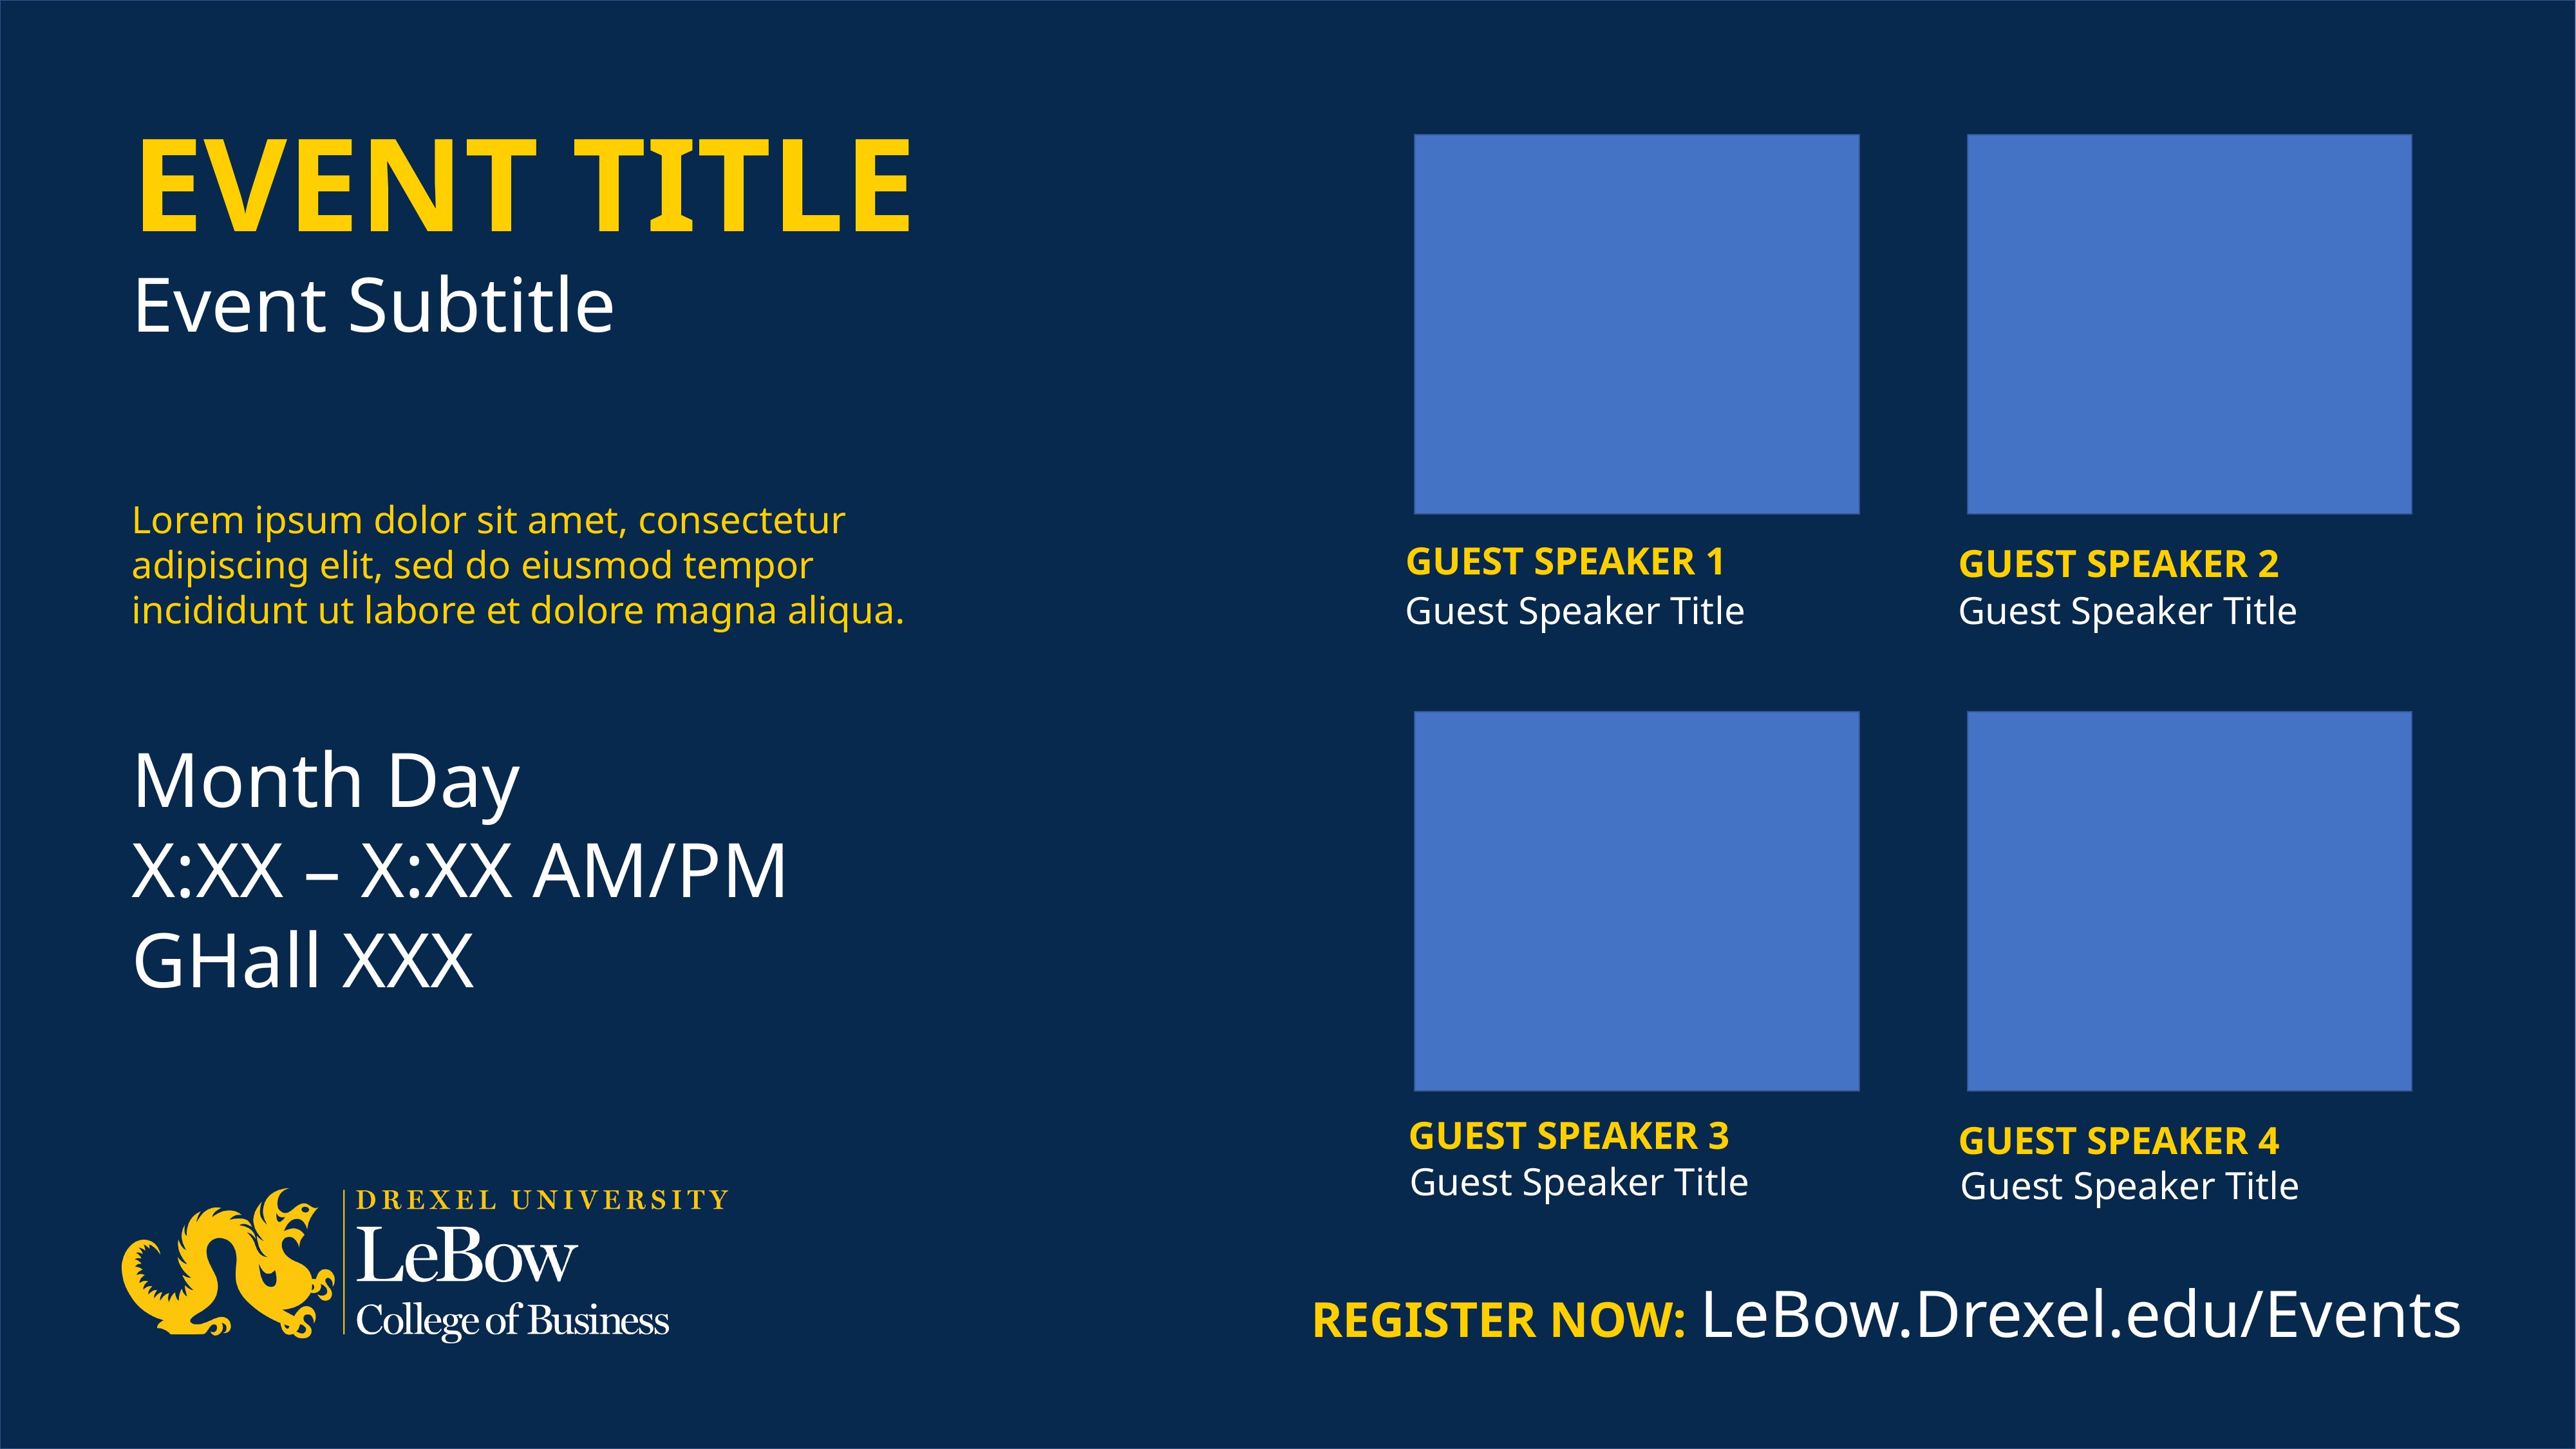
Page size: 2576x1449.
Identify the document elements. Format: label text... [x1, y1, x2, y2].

text_box GUEST SPEAKER 1 [1396, 533, 1841, 582]
text_box Lorem ipsum dolor sit amet, consectetur adipiscing elit, sed do eiusmod tempor incididunt ut labore et dolore magna aliqua. [122, 491, 992, 636]
text_box Guest Speaker Title [1950, 1157, 2396, 1212]
picture [122, 1188, 728, 1343]
text_box [1414, 711, 1860, 1092]
text_box Guest Speaker Title [1948, 582, 2394, 637]
text_box [0, 0, 2576, 1449]
text_box Guest Speaker Title [1396, 582, 1841, 637]
text_box EVENT TITLE Event Subtitle [122, 97, 1116, 352]
text_box Guest Speaker Title [1400, 1153, 1845, 1208]
text_box [1414, 134, 1860, 515]
text_box [1967, 711, 2412, 1092]
text_box GUEST SPEAKER 3 [1398, 1106, 1841, 1162]
text_box [1967, 134, 2412, 515]
text_box GUEST SPEAKER 2 [1948, 535, 2403, 590]
text_box GUEST SPEAKER 4 [1948, 1112, 2391, 1167]
text_box REGISTER NOW: LeBow.Drexel.edu/Events [1301, 1267, 2488, 1355]
text_box Month Day X:XX – X:XX AM/PM GHall XXX [122, 727, 992, 1007]
